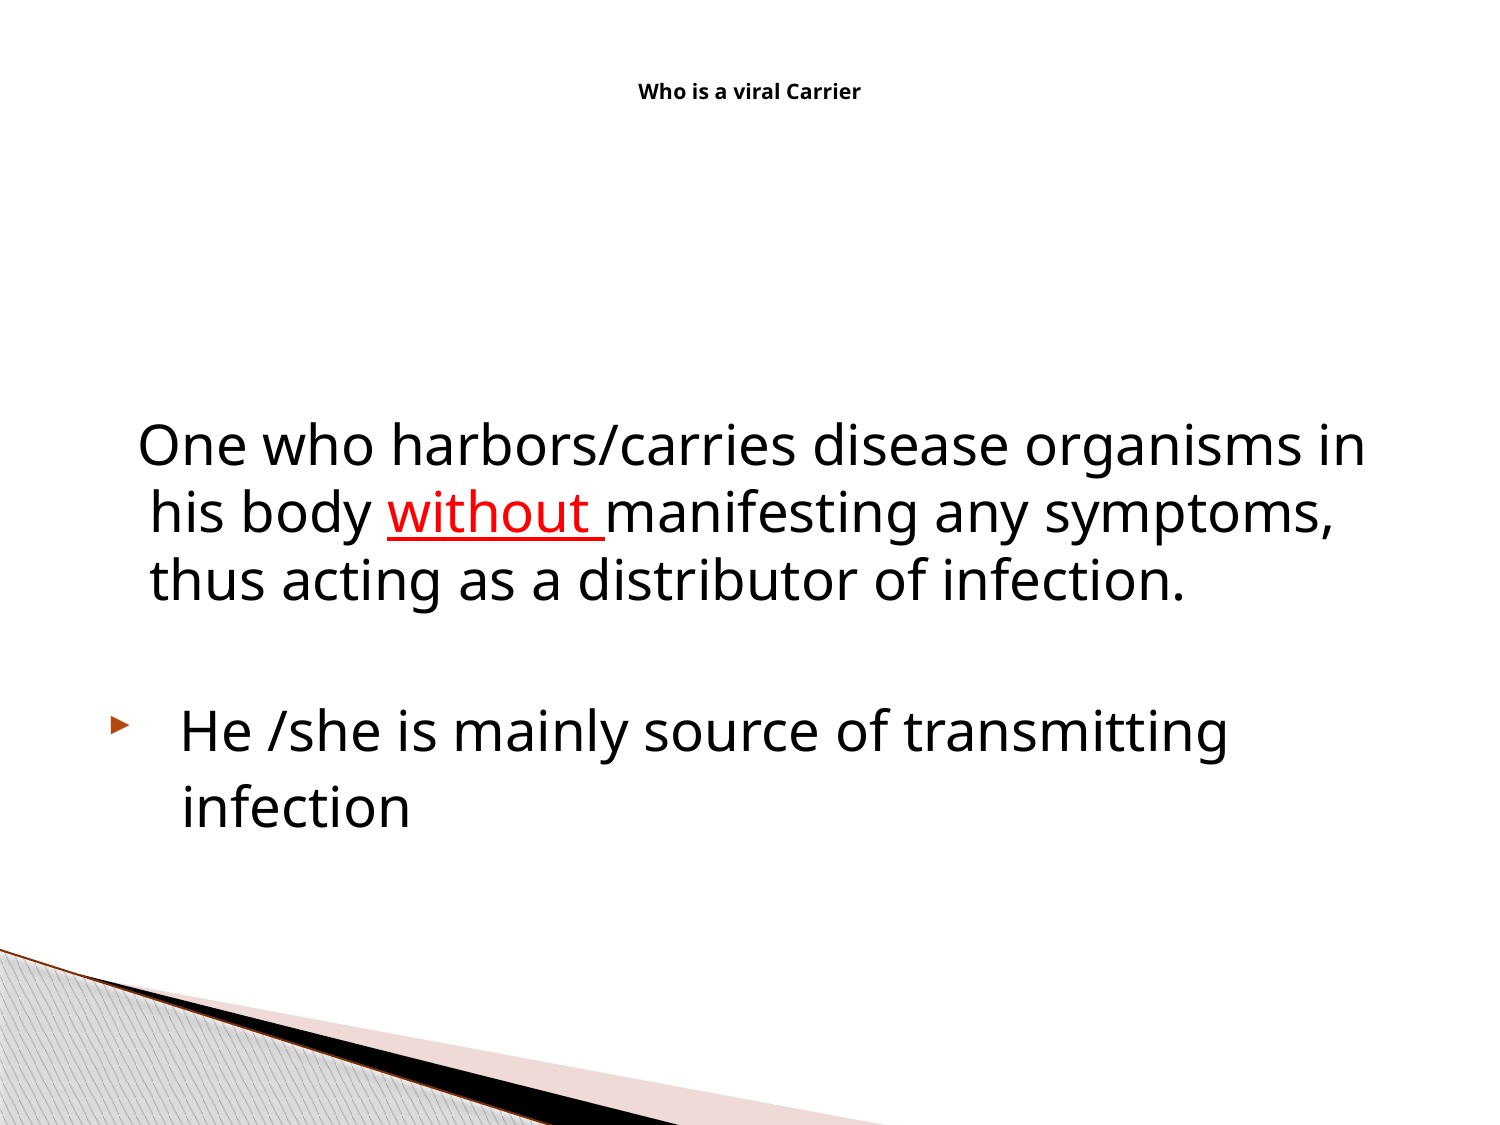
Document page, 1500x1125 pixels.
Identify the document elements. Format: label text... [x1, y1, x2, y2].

list One who harbors/carries disease organisms in his body without manifesting any symptoms, thus acting as a distributor of infection. He /she is mainly source of transmitting infection [75, 249, 1425, 1000]
title Who is a viral Carrier [75, 45, 1425, 138]
